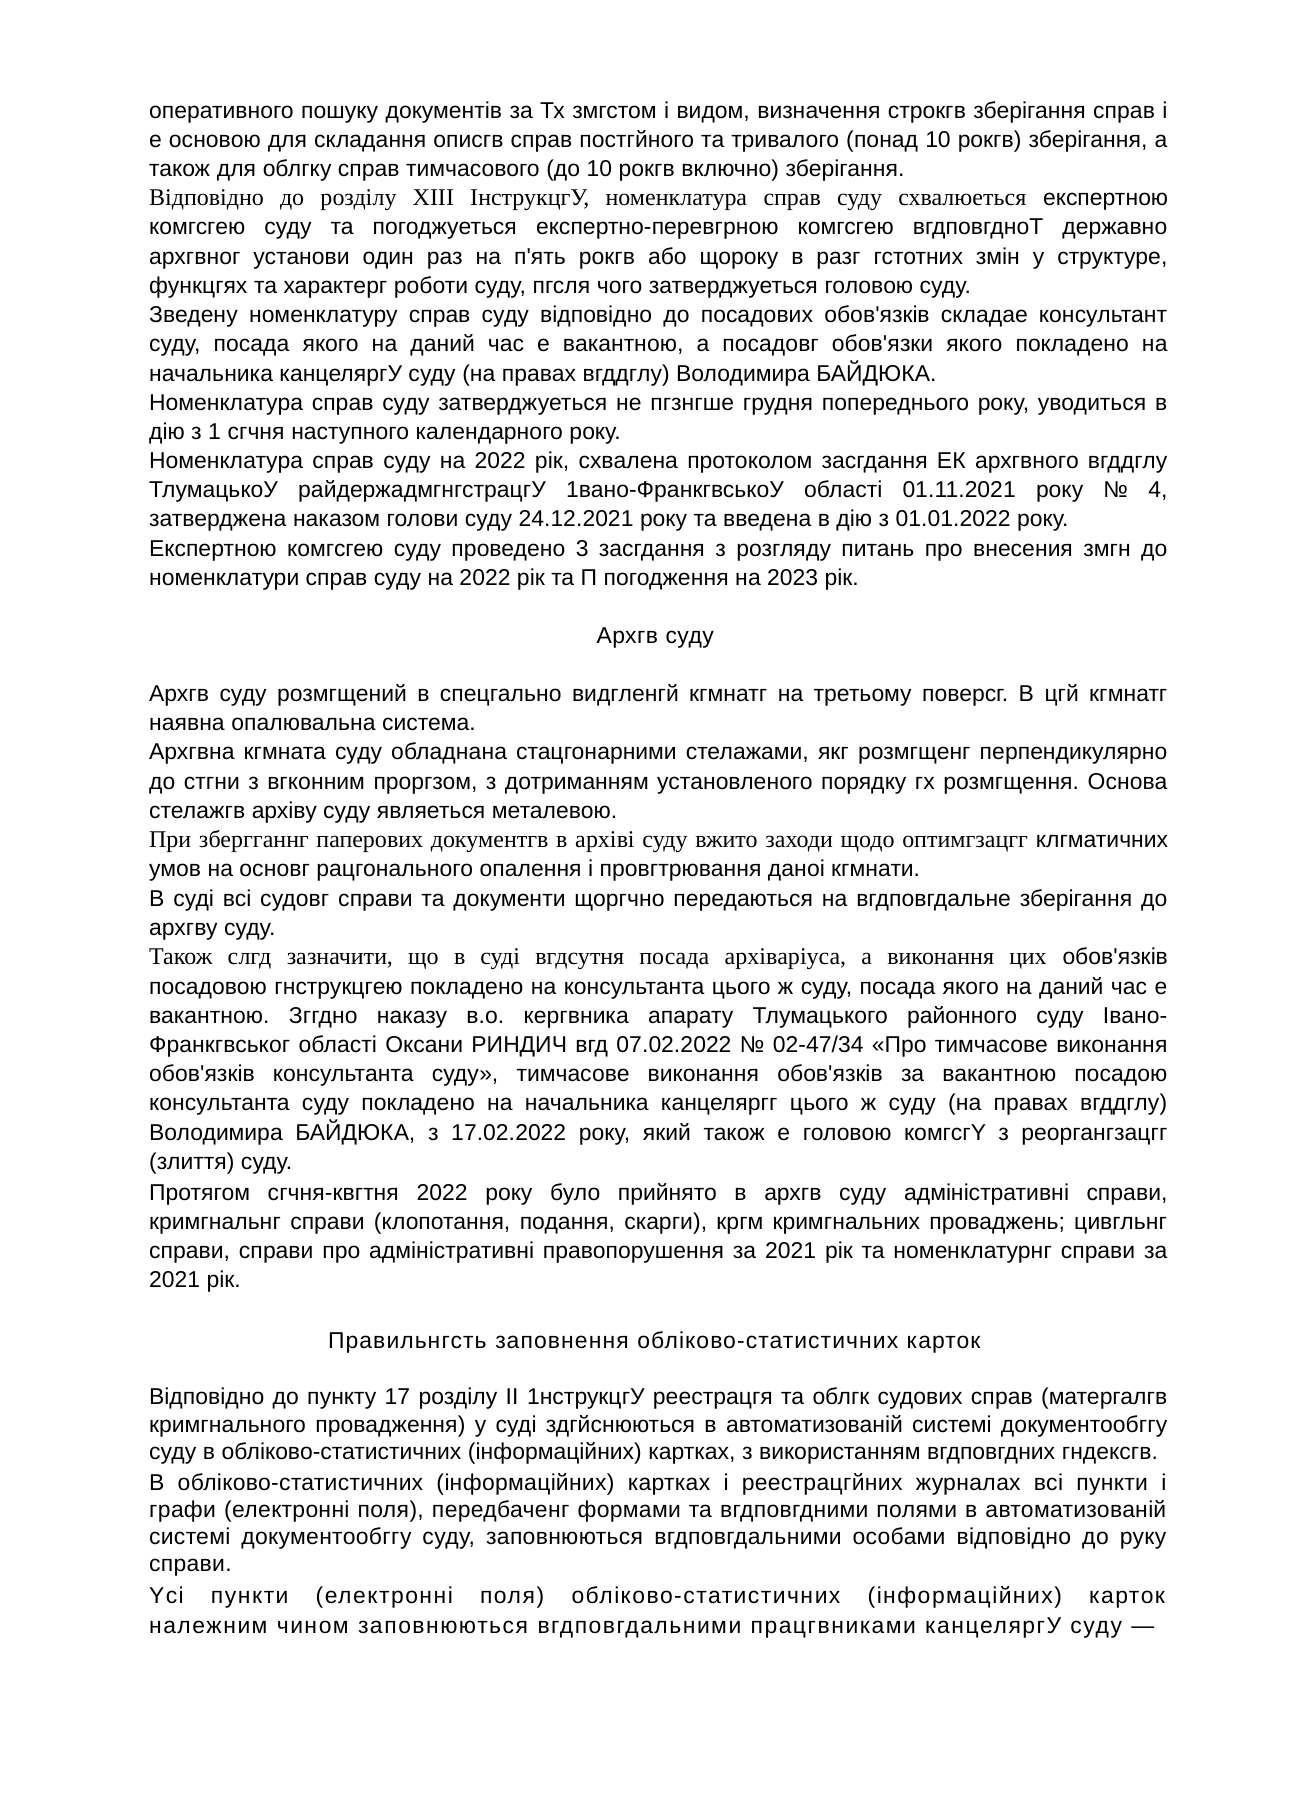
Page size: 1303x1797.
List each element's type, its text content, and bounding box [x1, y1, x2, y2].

list оперативного пошуку документiв за Тх змгстом i видом, визначення строкгв зберiгання справ i е основою для складання описгв справ постгйного та тривалого (понад 10 рокгв) зберiгання, а також для облгку справ тимчасового (до 10 рокгв включно) зберiгання. Вiдповiдно до роздiлу XIII IнструкцгУ, номенклатура справ суду схвалюеться експертною комгсгею суду та погоджуеться експертно-перевгрною комгсгею вгдповгдноТ державно архгвног установи один раз на п'ять рокгв або щороку в разг гстотних змiн у структуре, функцгях та характерг роботи суду, пгсля чого затверджуеться головою суду. Зведену номенклатуру справ суду вiдповiдно до посадових обов'язкiв складае консультант суду, посада якого на даний час е вакантною, а посадовг обов'язки якого покладено на начальника канцеляргУ суду (на правах вгддглу) Володимира БАЙДЮКА. Номенклатура справ суду затверджуеться не пгзнгше грудня попереднього року, уводиться в дiю з 1 сгчня наступного календарного року. Номенклатура справ суду на 2022 рiк, схвалена протоколом засгдання ЕК архгвного вгддглу ТлумацькоУ райдержадмгнгстрацгУ 1вано-ФранкгвськоУ областi 01.11.2021 року № 4, затверджена наказом голови суду 24.12.2021 року та введена в дiю з 01.01.2022 року. Експертною комгсгею суду проведено 3 засгдання з розгляду питань про внесения змгн до номенклатури справ суду на 2022 рiк та П погодження на 2023 рiк. Архгв суду Архгв суду розмгщений в спецгально видгленгй кгмнатг на третьому поверсг. В цгй кгмнатг наявна опалювальна система. Архгвна кгмната суду обладнана стацгонарними стелажами, якг розмгщенг перпендикулярно до стгни з вгконним проргзом, з дотриманням установленого порядку гх розмгщення. Основа стелажгв архiву суду являеться металевою. При збергганнг паперових документгв в apxiвi суду вжито заходи щодо оптимгзацгг клгматичних умов на основг рацгонального опалення i провгтрювання даноi кгмнати. В судi всi судовг справи та документи щоргчно передаються на вгдповгдальне зберiгання до архгву суду. Також слгд зазначити, що в судi вгдсутня посада apxiвapiyca, а виконання цих обов'язкiв посадовою гнструкцгею покладено на консультанта цього ж суду, посада якого на даний час е вакантною. Зггдно наказу в.о. кергвника апарату Тлумацького районного суду Iвано-Франкгвськог областi Оксани РИНДИЧ вгд 07.02.2022 № 02-47/34 «Про тимчасове виконання обов'язкiв консультанта суду», тимчасове виконання обов'язкiв за вакантною посадою консультанта суду покладено на начальника канцеляргг цього ж суду (на правах вгддглу) Володимира БАЙДЮКА, з 17.02.2022 року, який також е головою комгсгY з реоргангзацгг (злиття) суду. Протягом сгчня-квгтня 2022 року було прийнято в архгв суду адмiнiстративнi справи, кримгнальнг справи (клопотання, подання, скарги), кргм кримгнальних проваджень; цивгльнг справи, справи про адмiнiстративнi правопорушення за 2021 рiк та номенклатурнг справи за 2021 рiк. Правильнгсть заповнення облiково-статистичних карток Вiдповiдно до пункту 17 роздiлу II 1нструкцгУ реестрацгя та облгк судових справ (матергалгв кримгнального провадження) у судi здгйснюються в автоматизованiй системi документообггу суду в облiково-статистичних (iнформацiйних) картках, з використанням вгдповгдних гндексгв. В облiково-статистичних (iнформацiйних) картках i реестрацгйних журналах всi пункти i графи (електроннi поля), передбаченг формами та вгдповгдними полями в автоматизованiй системi документообггу суду, заповнюються вгдповгдальними особами вiдповiдно до руку справи. Yci пункти (електроннi поля) облiково-статистичних (iнформацiйних) карток належним чином заповнюються вгдповгдальними працгвниками канцеляргУ суду — [149, 93, 1169, 1655]
